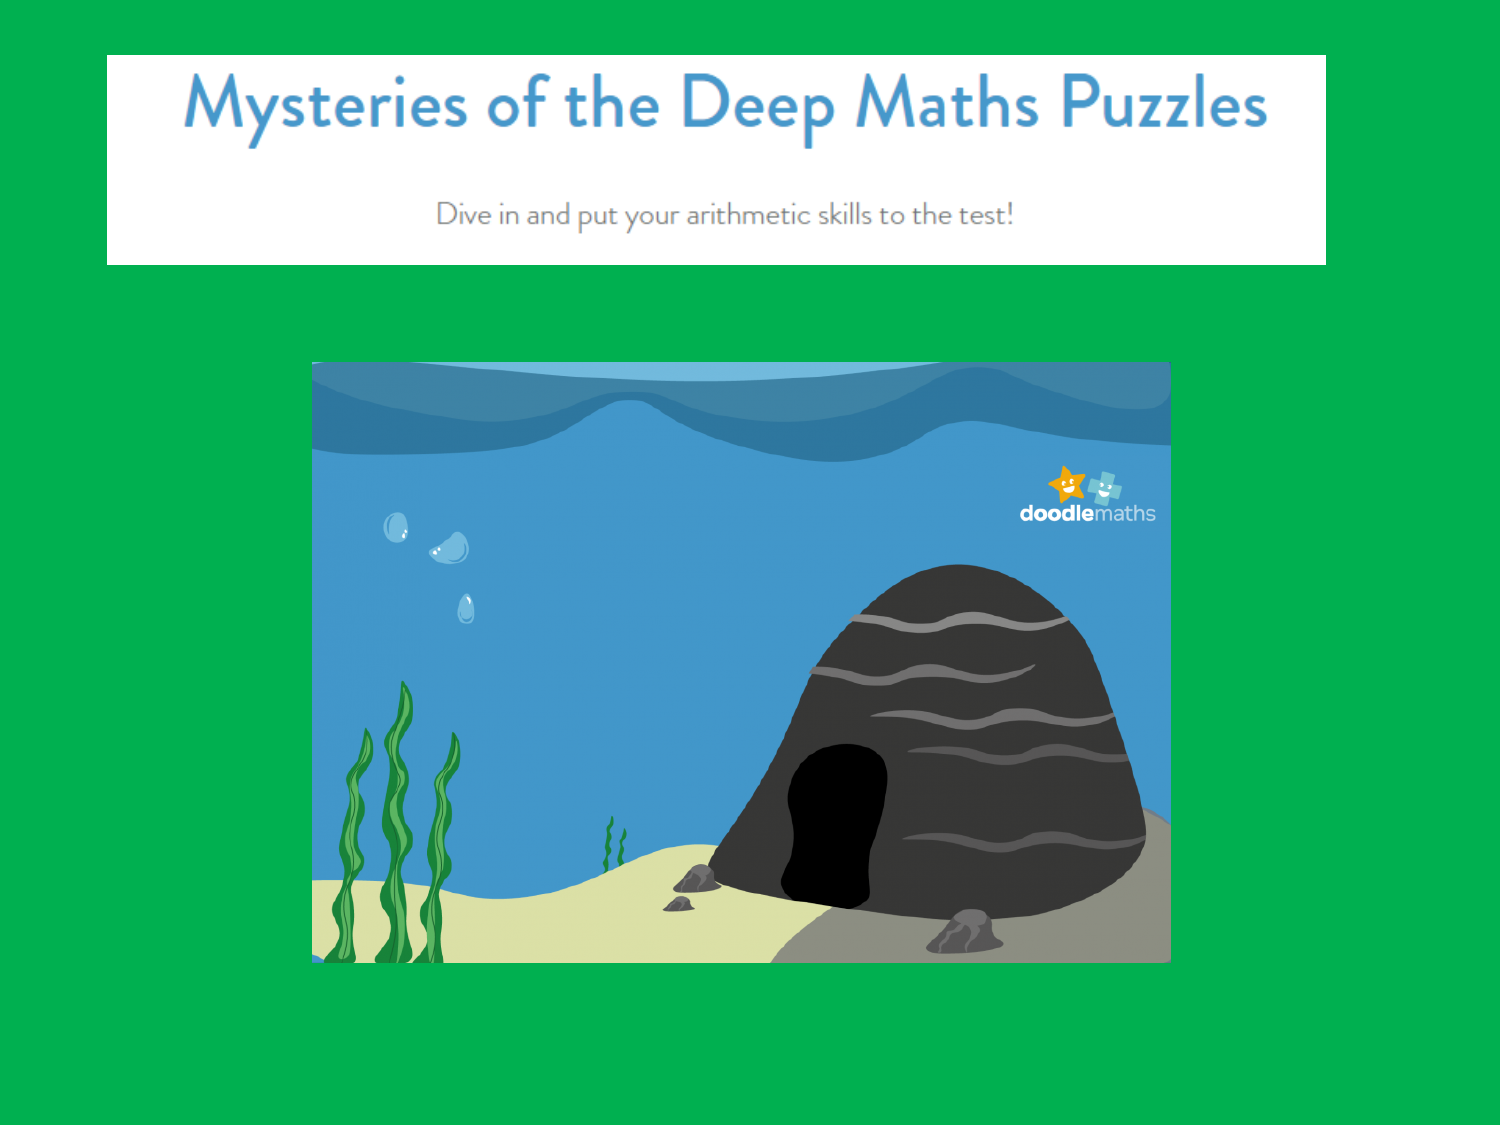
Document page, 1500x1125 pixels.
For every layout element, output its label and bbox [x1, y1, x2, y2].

picture [107, 55, 1326, 265]
picture [312, 362, 1171, 963]
